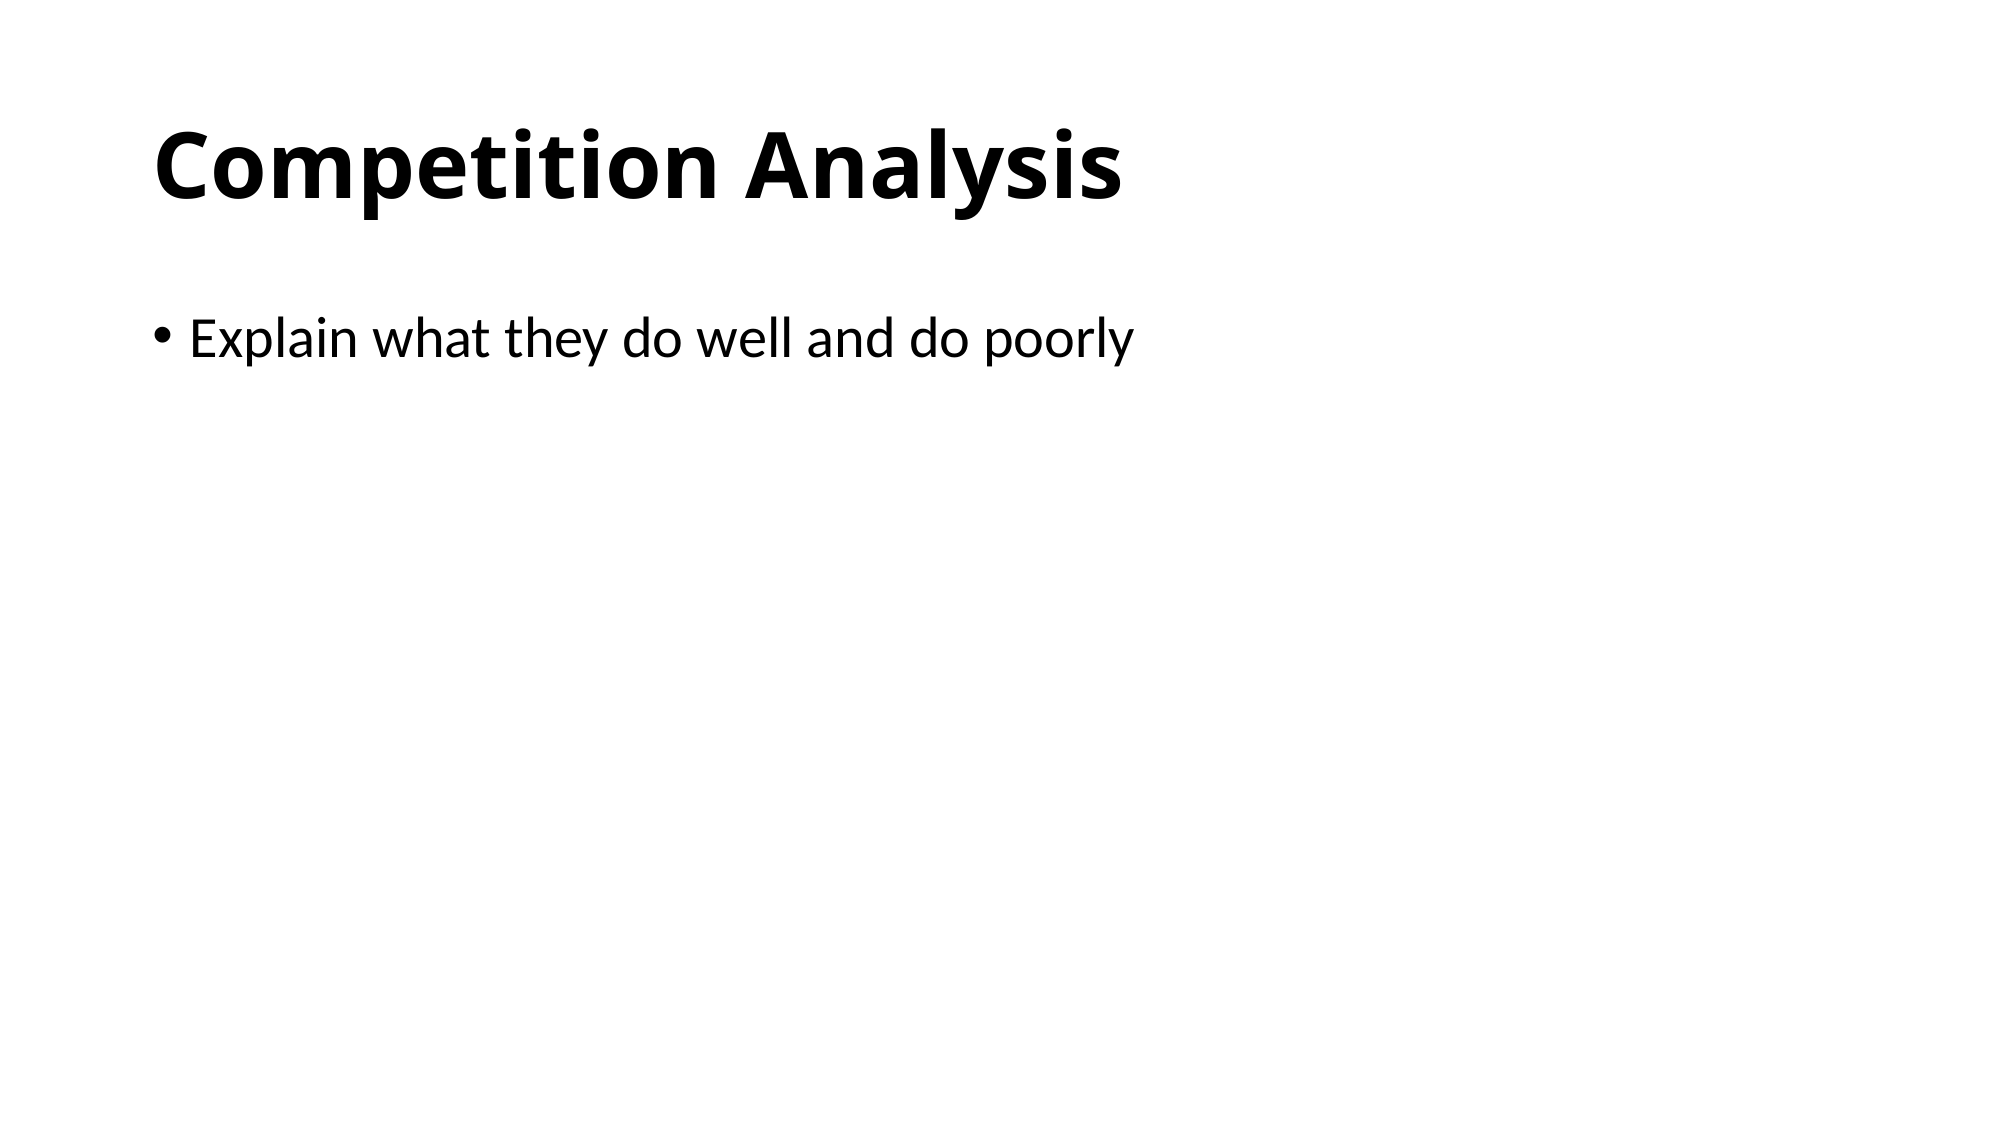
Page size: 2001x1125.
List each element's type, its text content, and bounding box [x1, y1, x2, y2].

list Explain what they do well and do poorly [137, 299, 1863, 1014]
title Competition Analysis [137, 59, 1863, 278]
